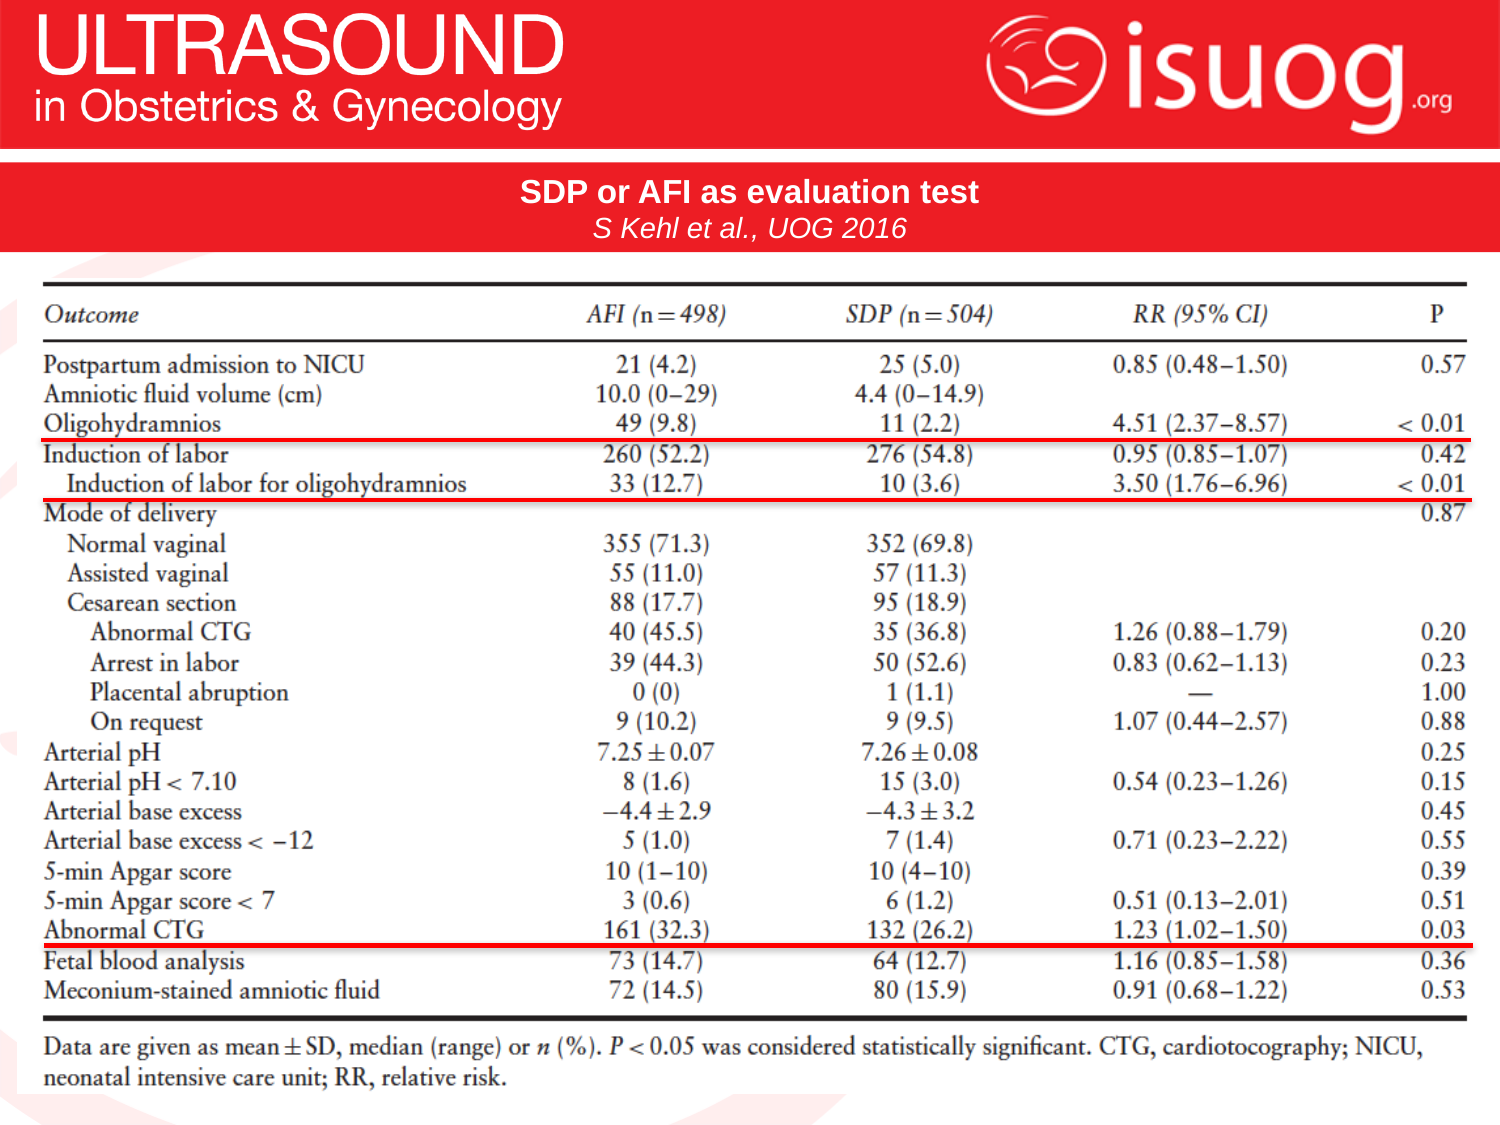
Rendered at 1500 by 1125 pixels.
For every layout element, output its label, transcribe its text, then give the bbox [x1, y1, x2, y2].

text_box SDP or AFI as evaluation test S Kehl et al., UOG 2016 [0, 162, 1500, 253]
picture [0, 253, 1500, 1125]
picture [0, 150, 1500, 162]
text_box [0, 0, 1500, 150]
